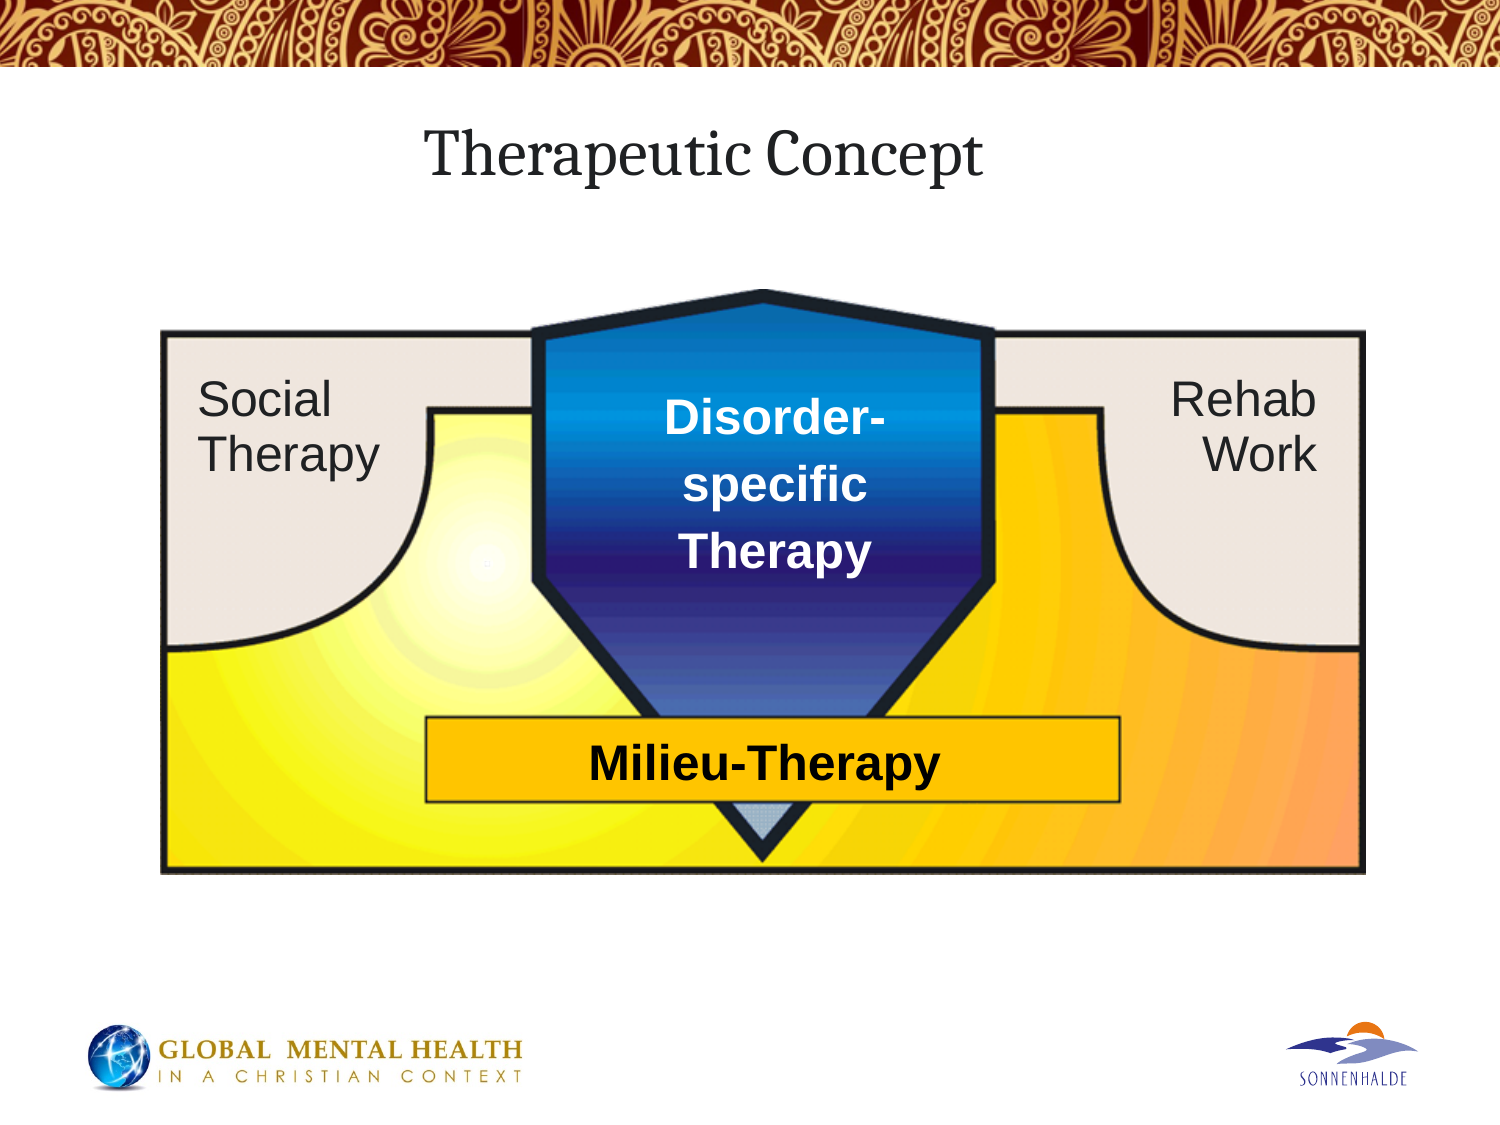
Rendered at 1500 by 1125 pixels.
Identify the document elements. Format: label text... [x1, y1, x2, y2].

picture [0, 0, 1500, 67]
picture [160, 289, 1366, 875]
picture [41, 1022, 567, 1106]
title Therapeutic Concept [29, 54, 1380, 244]
